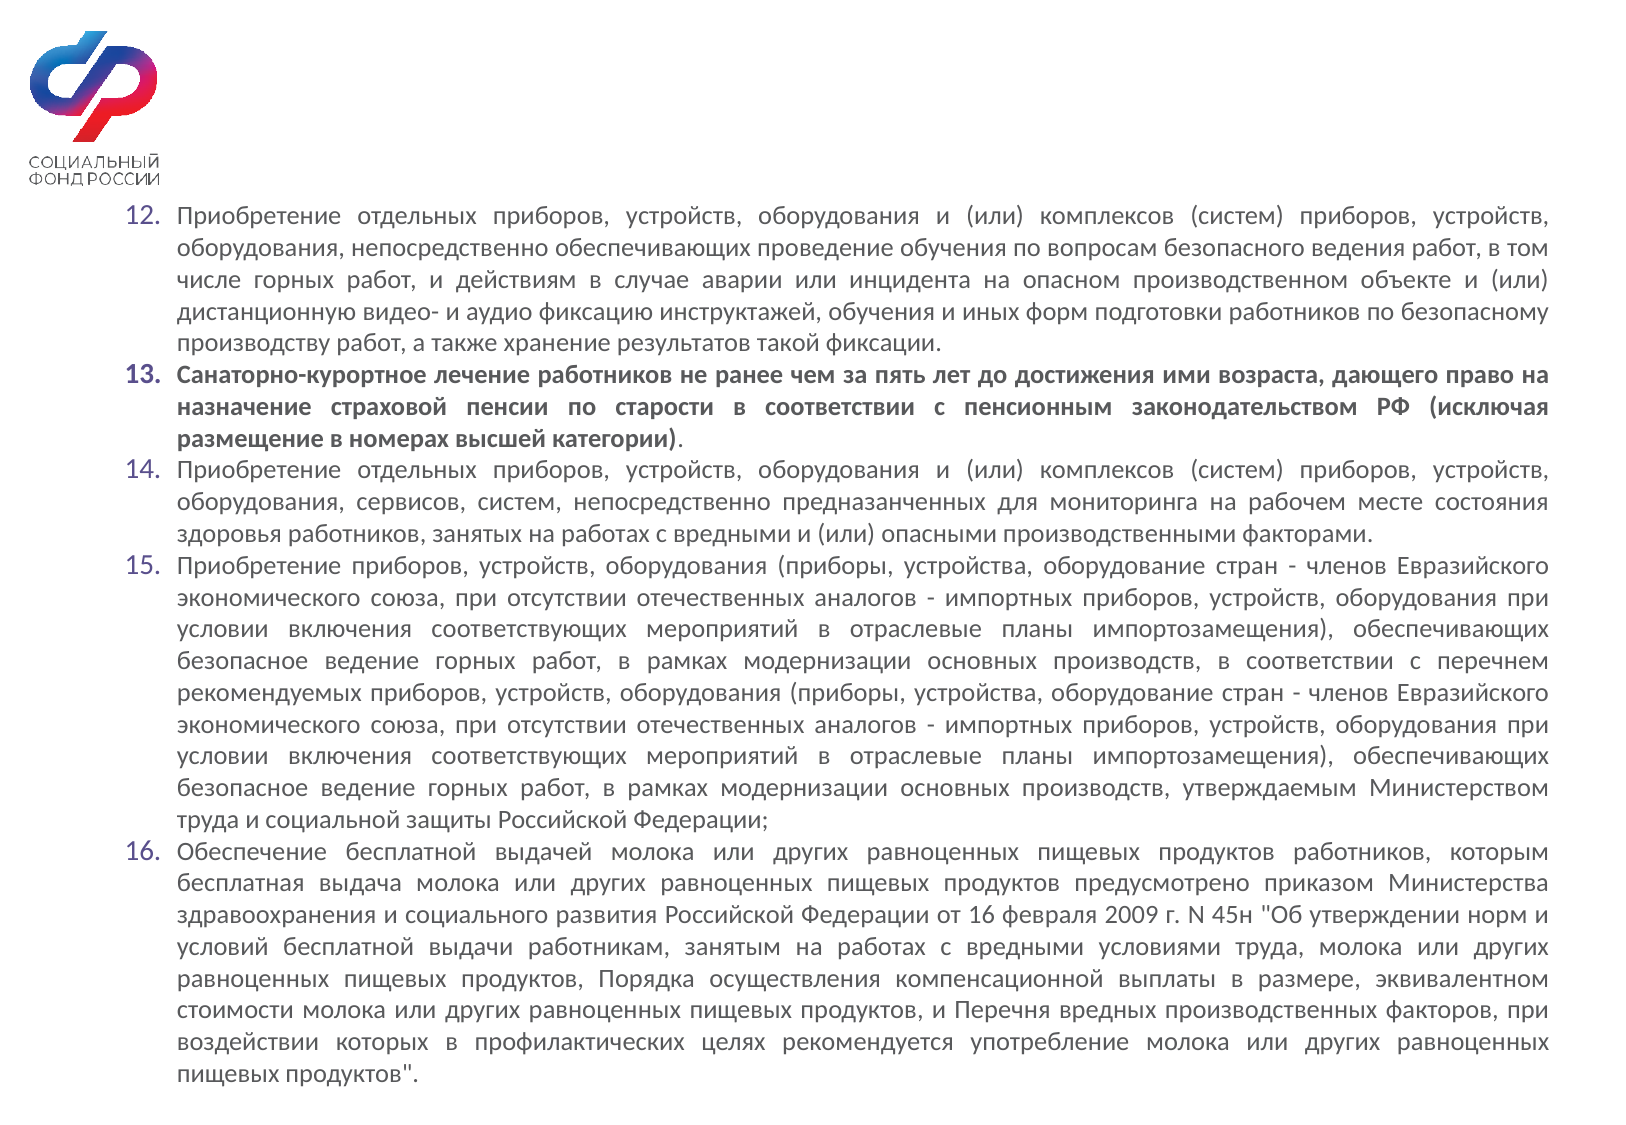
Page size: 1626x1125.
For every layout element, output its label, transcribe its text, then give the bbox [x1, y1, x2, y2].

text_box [29, 31, 159, 186]
text_box Приобретение отдельных приборов, устройств, оборудования и (или) комплексов (систем) приборов, устройств, оборудования, непосредственно обеспечивающих проведение обучения по вопросам безопасного ведения работ, в том числе горных работ, и действиям в случае аварии или инцидента на опасном производственном объекте и (или) дистанционную видео- и аудио фиксацию инструктажей, обучения и иных форм подготовки работников по безопасному производству работ, а также хранение результатов такой фиксации. Санаторно-курортное лечение работников не ранее чем за пять лет до достижения ими возраста, дающего право на назначение страховой пенсии по старости в соответствии с пенсионным законодательством РФ (исключая размещение в номерах высшей категории). Приобретение отдельных приборов, устройств, оборудования и (или) комплексов (систем) приборов, устройств, оборудования, сервисов, систем, непосредственно предназанченных для мониторинга на рабочем месте состояния здоровья работников, занятых на работах с вредными и (или) опасными производственными факторами. Приобретение приборов, устройств, оборудования (приборы, устройства, оборудование стран - членов Евразийского экономического союза, при отсутствии отечественных аналогов - импортных приборов, устройств, оборудования при условии включения соответствующих мероприятий в отраслевые планы импортозамещения), обеспечивающих безопасное ведение горных работ, в рамках модернизации основных производств, в соответствии с перечнем рекомендуемых приборов, устройств, оборудования (приборы, устройства, оборудование стран - членов Евразийского экономического союза, при отсутствии отечественных аналогов - импортных приборов, устройств, оборудования при условии включения соответствующих мероприятий в отраслевые планы импортозамещения), обеспечивающих безопасное ведение горных работ, в рамках модернизации основных производств, утверждаемым Министерством труда и социальной защиты Российской Федерации; Обеспечение бесплатной выдачей молока или других равноценных пищевых продуктов работников, которым бесплатная выдача молока или других равноценных пищевых продуктов предусмотрено приказом Министерства здравоохранения и социального развития Российской Федерации от 16 февраля 2009 г. N 45н "Об утверждении норм и условий бесплатной выдачи работникам, занятым на работах с вредными условиями труда, молока или других равноценных пищевых продуктов, Порядка осуществления компенсационной выплаты в размере, эквивалентном стоимости молока или других равноценных пищевых продуктов, и Перечня вредных производственных факторов, при воздействии которых в профилактических целях рекомендуется употребление молока или других равноценных пищевых продуктов". [109, 189, 1566, 1097]
